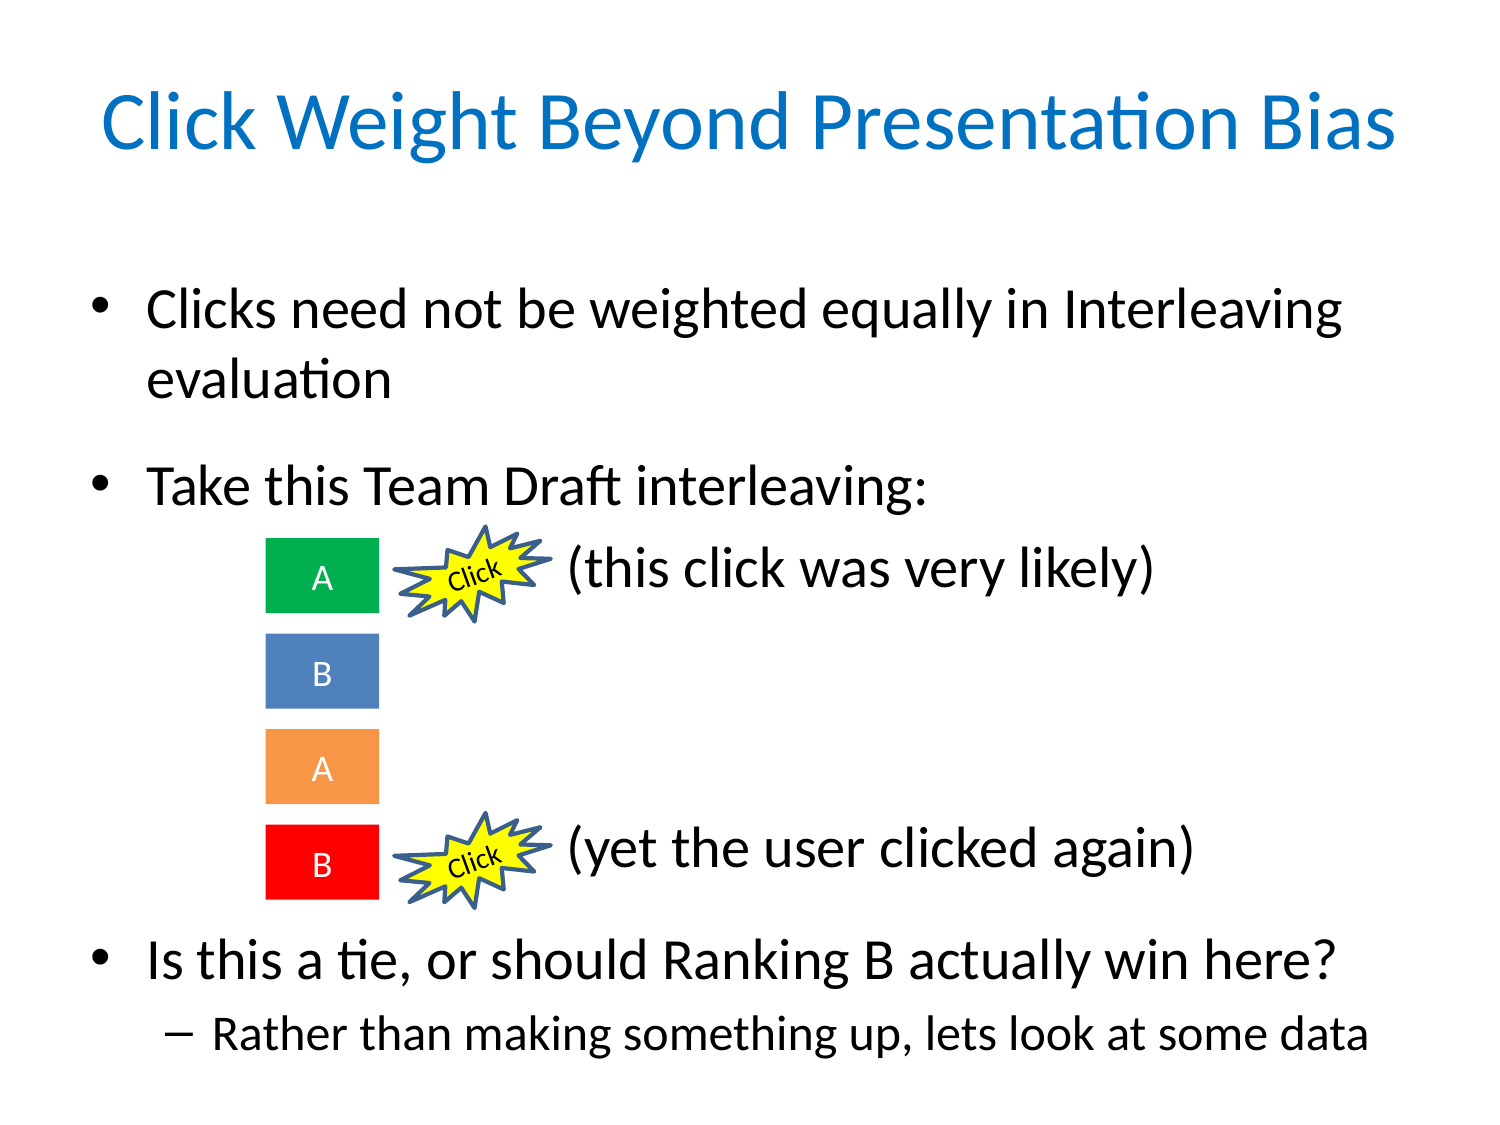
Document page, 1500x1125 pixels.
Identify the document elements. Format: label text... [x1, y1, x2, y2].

list Clicks need not be weighted equally in Interleaving evaluation Take this Team Draft interleaving: (this click was very likely) (yet the user clicked again) Is this a tie, or should Ranking B actually win here? Rather than making something up, lets look at some data [75, 262, 1425, 1094]
title Click Weight Beyond Presentation Bias [75, 45, 1425, 188]
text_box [265, 532, 553, 906]
